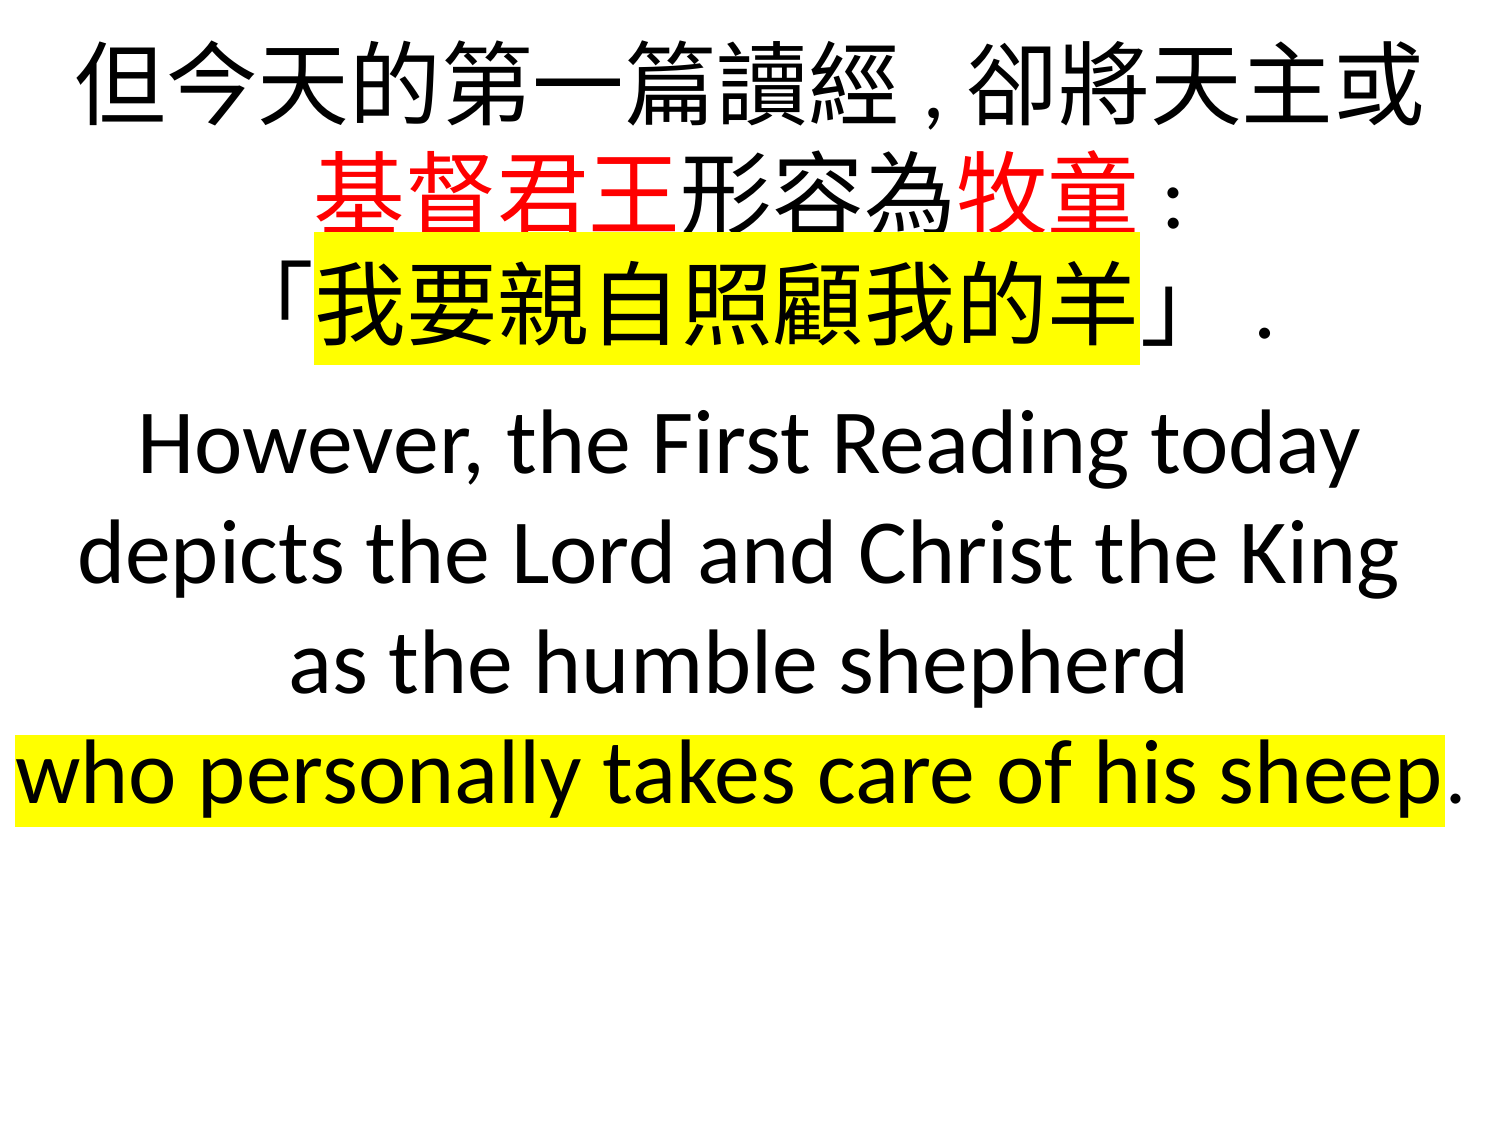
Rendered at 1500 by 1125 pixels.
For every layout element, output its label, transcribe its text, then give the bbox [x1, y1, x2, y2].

subtitle 但今天的第一篇讀經,卻將天主或 基督君王形容為牧童: 「我要親自照顧我的羊」. However, the First Reading today depicts the Lord and Christ the King as the humble shepherd who personally takes care of his sheep. [0, 19, 1500, 1071]
